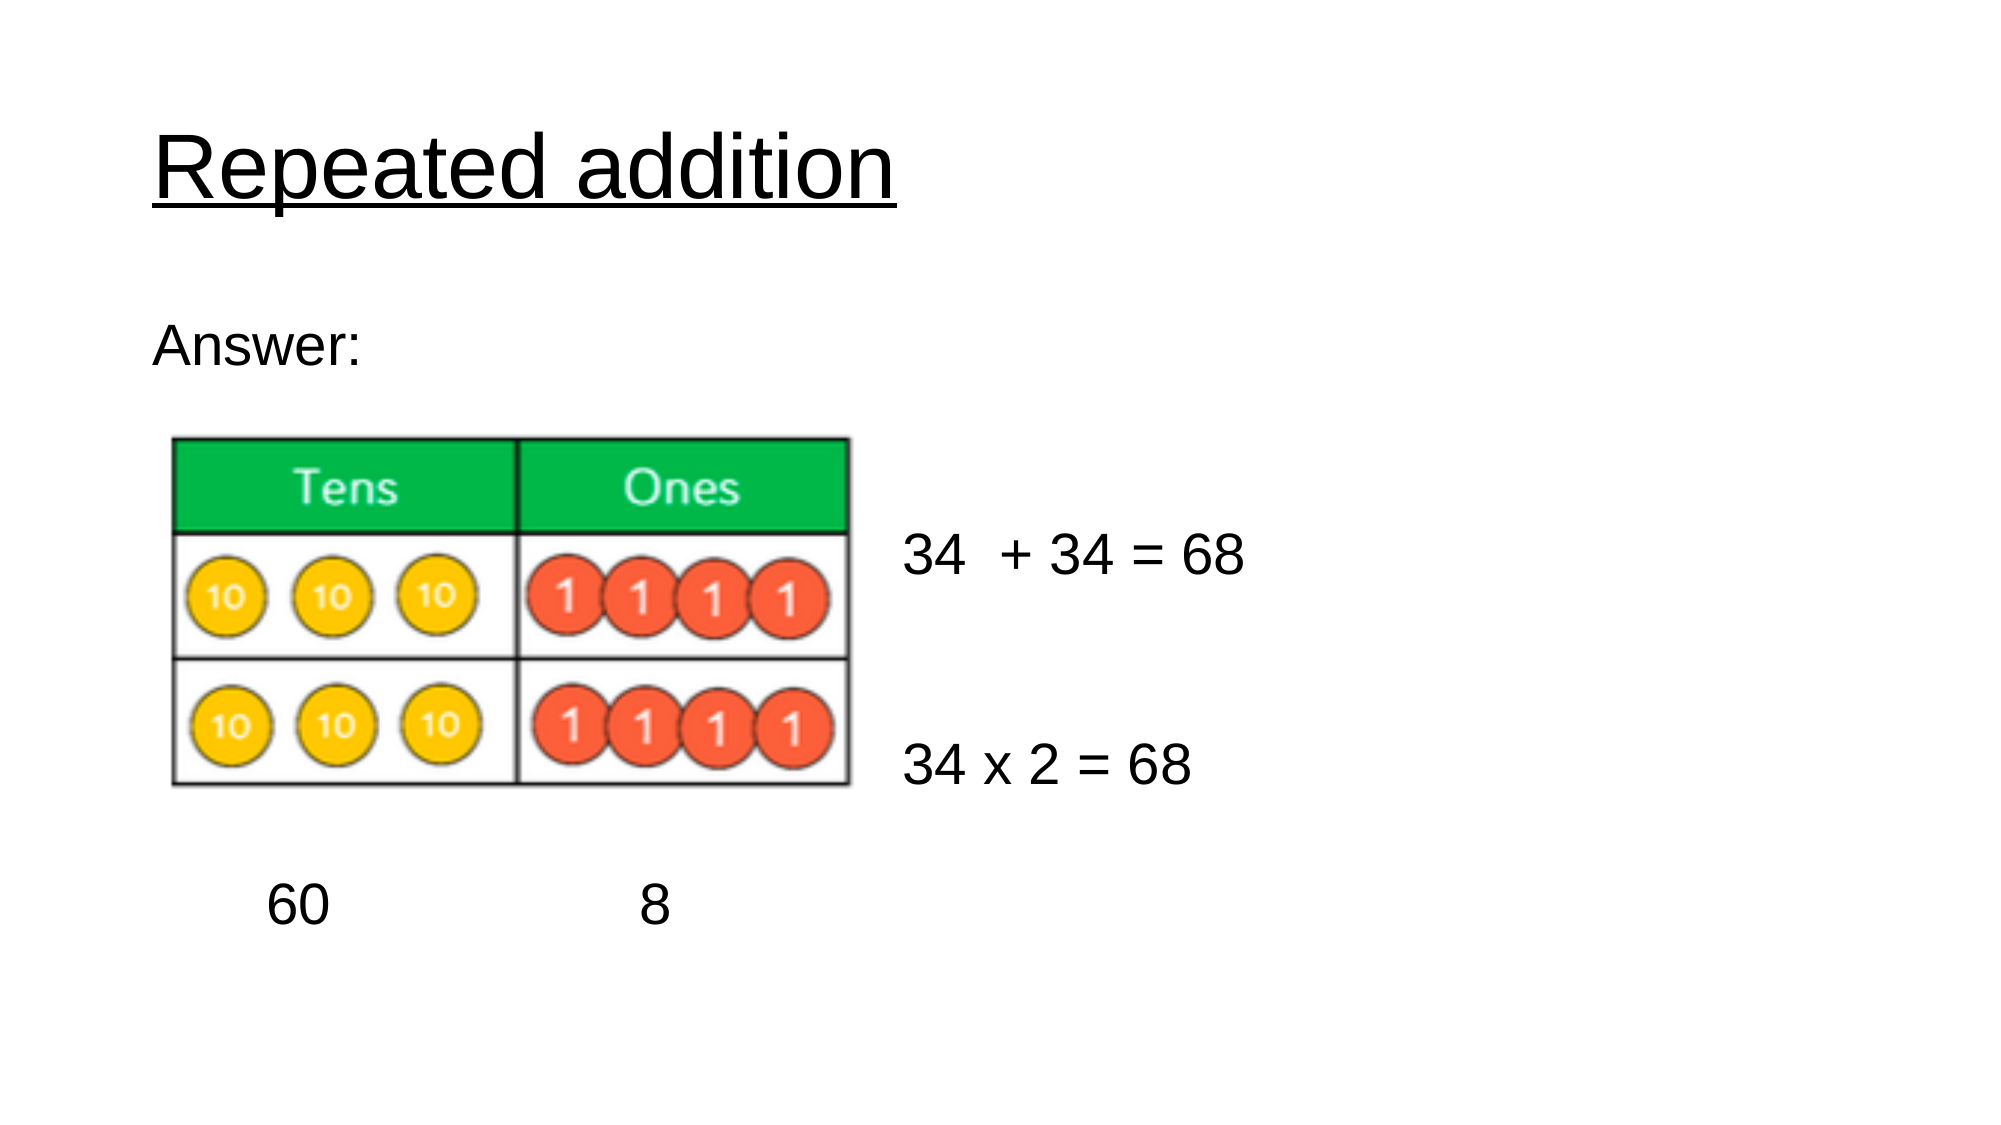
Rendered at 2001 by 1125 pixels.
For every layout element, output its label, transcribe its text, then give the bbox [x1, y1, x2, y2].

list Answer: 34 + 34 = 68 34 x 2 = 68 60 8 [137, 299, 1863, 1125]
title Repeated addition [137, 59, 1863, 278]
picture [137, 415, 869, 816]
